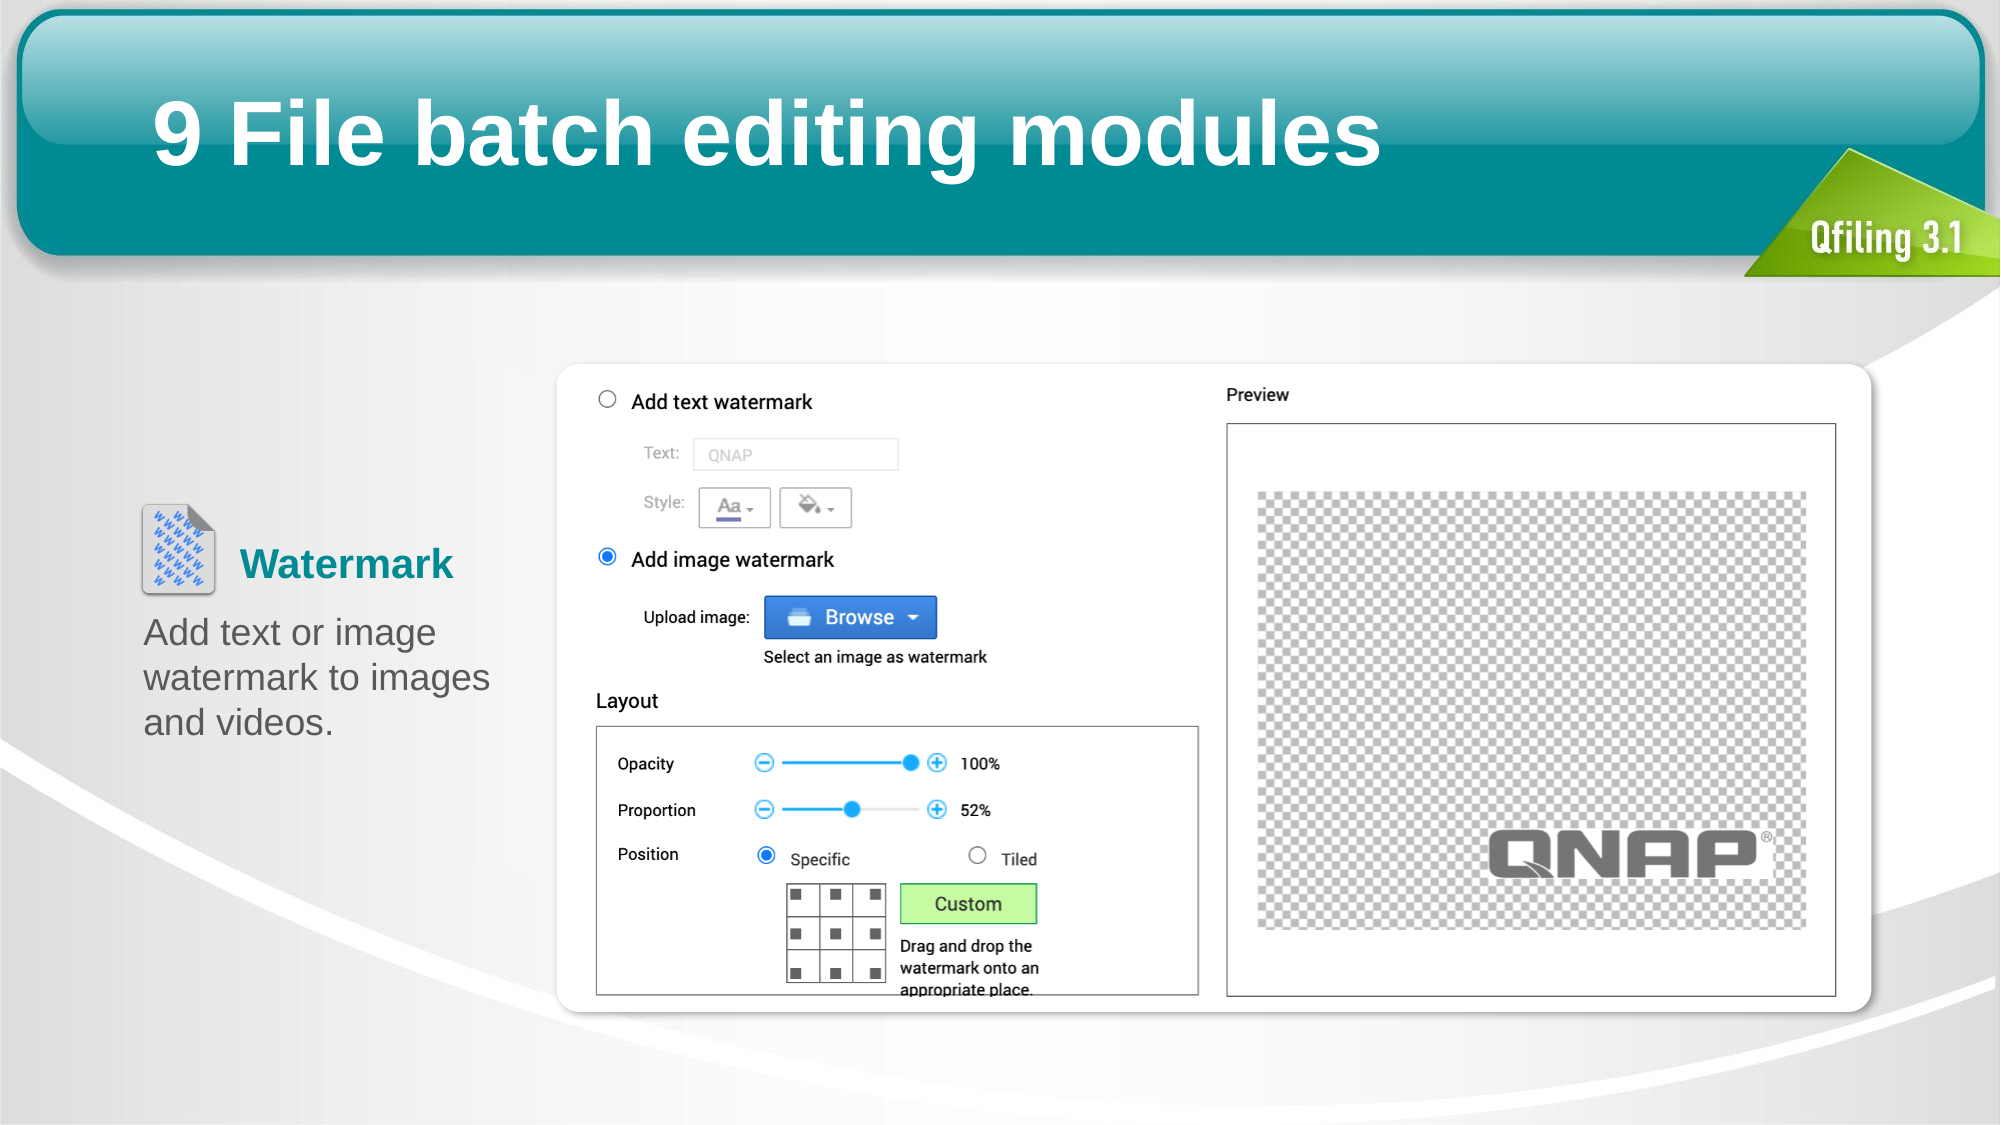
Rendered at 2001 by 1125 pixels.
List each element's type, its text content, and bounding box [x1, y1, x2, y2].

title 9 File batch editing modules [137, 18, 1863, 253]
text_box Watermark [240, 529, 528, 595]
text_box Add text or image watermark to images and videos. [128, 600, 518, 751]
picture [0, 0, 2000, 1125]
